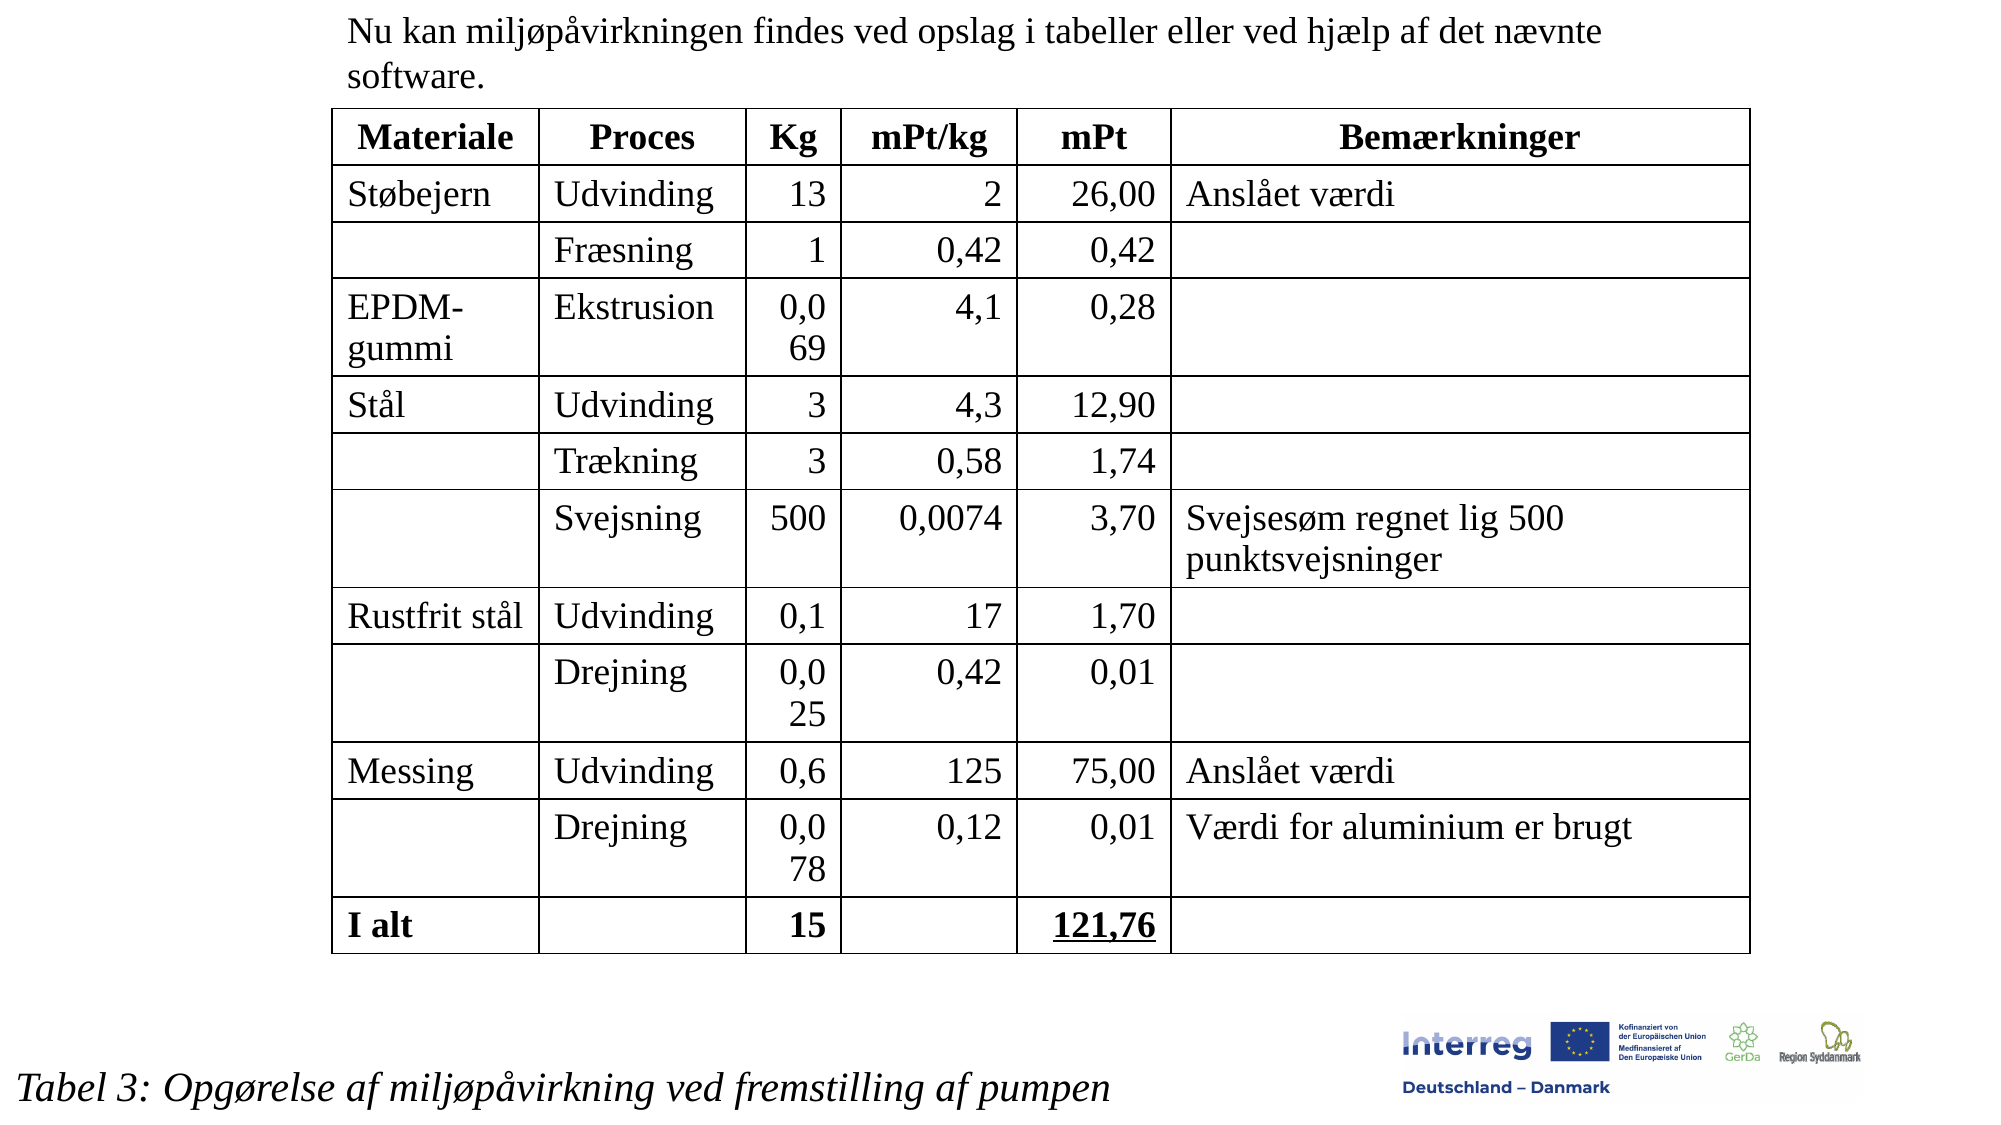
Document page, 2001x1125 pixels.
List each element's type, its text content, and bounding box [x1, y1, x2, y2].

table_cell 0,28 [1018, 279, 1170, 375]
table_cell Messing [333, 743, 538, 798]
table_cell 0,6 [747, 743, 840, 798]
table_cell 2 [842, 166, 1016, 221]
table_cell [540, 898, 745, 953]
picture [1402, 1013, 1863, 1103]
text_box Tabel 3: Opgørelse af miljøpåvirkning ved fremstilling af pumpen [0, 1052, 1128, 1117]
table_cell 0,025 [747, 645, 840, 741]
table_cell 3 [747, 434, 840, 489]
table_cell 1 [747, 223, 840, 277]
table_cell 1,70 [1018, 588, 1170, 643]
table_cell Ekstrusion [540, 279, 745, 375]
table_cell 15 [747, 898, 840, 953]
table_cell 3 [747, 377, 840, 432]
table_cell [1172, 645, 1749, 741]
text_box Nu kan miljøpåvirkningen findes ved opslag i tabeller eller ved hjælp af det nævnte software. [332, 0, 1750, 103]
table_cell 0,42 [842, 645, 1016, 741]
table_cell [1172, 223, 1749, 277]
table_cell 0,42 [1018, 223, 1170, 277]
table_cell [1172, 588, 1749, 643]
table_cell Anslået værdi [1172, 743, 1749, 798]
table_cell EPDM-gummi [333, 279, 538, 375]
table_cell 26,00 [1018, 166, 1170, 221]
table_cell 4,1 [842, 279, 1016, 375]
table_cell [1172, 279, 1749, 375]
table_cell Støbejern [333, 166, 538, 221]
table_cell Svejsning [540, 490, 745, 587]
table_cell 0,12 [842, 800, 1016, 896]
table_cell 0,069 [747, 279, 840, 375]
table_cell [333, 645, 538, 741]
table_cell Udvinding [540, 588, 745, 643]
table_header mPt/kg [842, 109, 1016, 164]
table_cell Rustfrit stål [333, 588, 538, 643]
table_cell 13 [747, 166, 840, 221]
table_cell 4,3 [842, 377, 1016, 432]
table_header mPt [1018, 109, 1170, 164]
table_cell 0,58 [842, 434, 1016, 489]
table_cell [333, 223, 538, 277]
table_cell Drejning [540, 645, 745, 741]
table_cell Anslået værdi [1172, 166, 1749, 221]
table_cell [333, 800, 538, 896]
table_cell Stål [333, 377, 538, 432]
table_cell [1172, 377, 1749, 432]
table_header Proces [540, 109, 745, 164]
table_cell 3,70 [1018, 490, 1170, 587]
table_cell 0,0074 [842, 490, 1016, 587]
table_cell 125 [842, 743, 1016, 798]
table_cell Udvinding [540, 377, 745, 432]
table_cell Drejning [540, 800, 745, 896]
table_cell [1172, 434, 1749, 489]
table_cell Fræsning [540, 223, 745, 277]
table_header Bemærkninger [1172, 109, 1749, 164]
table_cell [1172, 898, 1749, 953]
table_cell [333, 434, 538, 489]
table_header Materiale [333, 109, 538, 164]
table_cell Trækning [540, 434, 745, 489]
table_cell 75,00 [1018, 743, 1170, 798]
table_cell 121,76 [1018, 898, 1170, 953]
table_cell 17 [842, 588, 1016, 643]
table_cell Udvinding [540, 743, 745, 798]
table_cell [333, 490, 538, 587]
table_cell 0,01 [1018, 800, 1170, 896]
table_cell 12,90 [1018, 377, 1170, 432]
table_cell I alt [333, 898, 538, 953]
table_cell 500 [747, 490, 840, 587]
table_cell 0,1 [747, 588, 840, 643]
table_header Kg [747, 109, 840, 164]
table_cell 0,078 [747, 800, 840, 896]
table_cell 1,74 [1018, 434, 1170, 489]
table_cell Udvinding [540, 166, 745, 221]
table_cell 0,01 [1018, 645, 1170, 741]
table_cell Værdi for aluminium er brugt [1172, 800, 1749, 896]
table_cell 0,42 [842, 223, 1016, 277]
table_cell Svejsesøm regnet lig 500 punktsvejsninger [1172, 490, 1749, 587]
table_cell [842, 898, 1016, 953]
